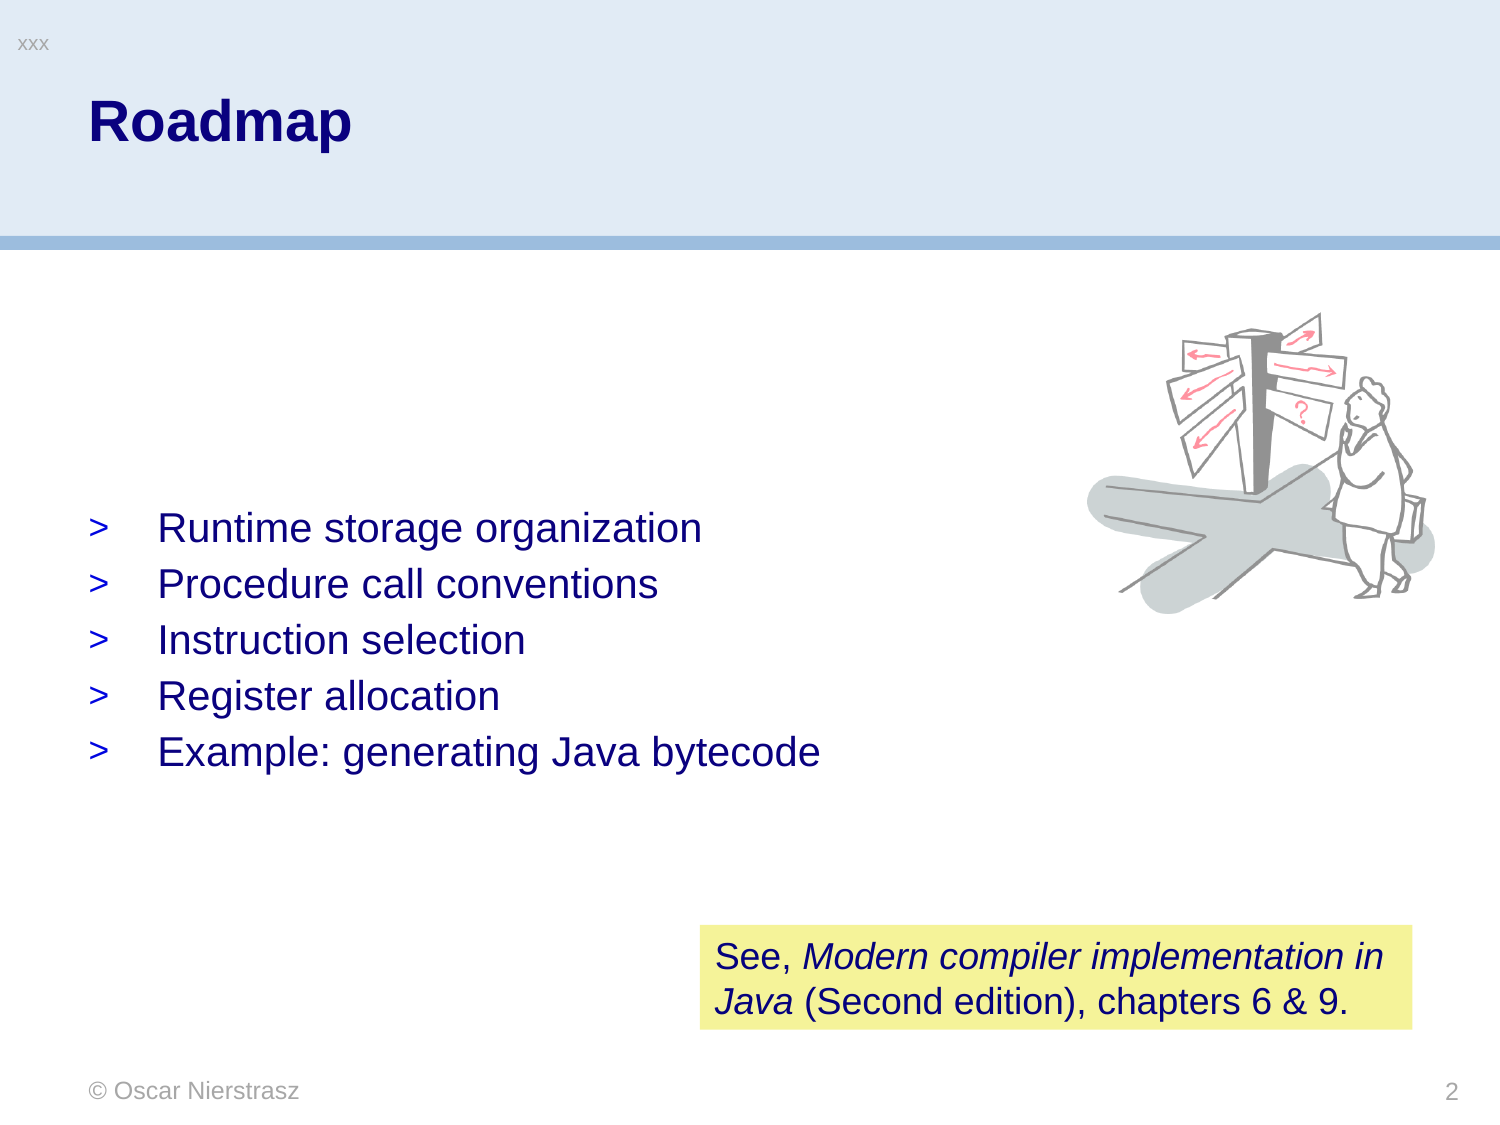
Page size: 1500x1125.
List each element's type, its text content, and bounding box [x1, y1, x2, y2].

title Roadmap [88, 90, 1413, 226]
footer xxx [17, 29, 904, 72]
slide_number © Oscar Nierstrasz [88, 1073, 715, 1104]
list Runtime storage organization Procedure call conventions Instruction selection Register allocation Example: generating Java bytecode [88, 271, 1413, 1010]
picture [1087, 312, 1435, 614]
slide_number 2 [1237, 1074, 1460, 1105]
text_box See, Modern compiler implementation in Java (Second edition), chapters 6 & 9. [699, 924, 1413, 1030]
